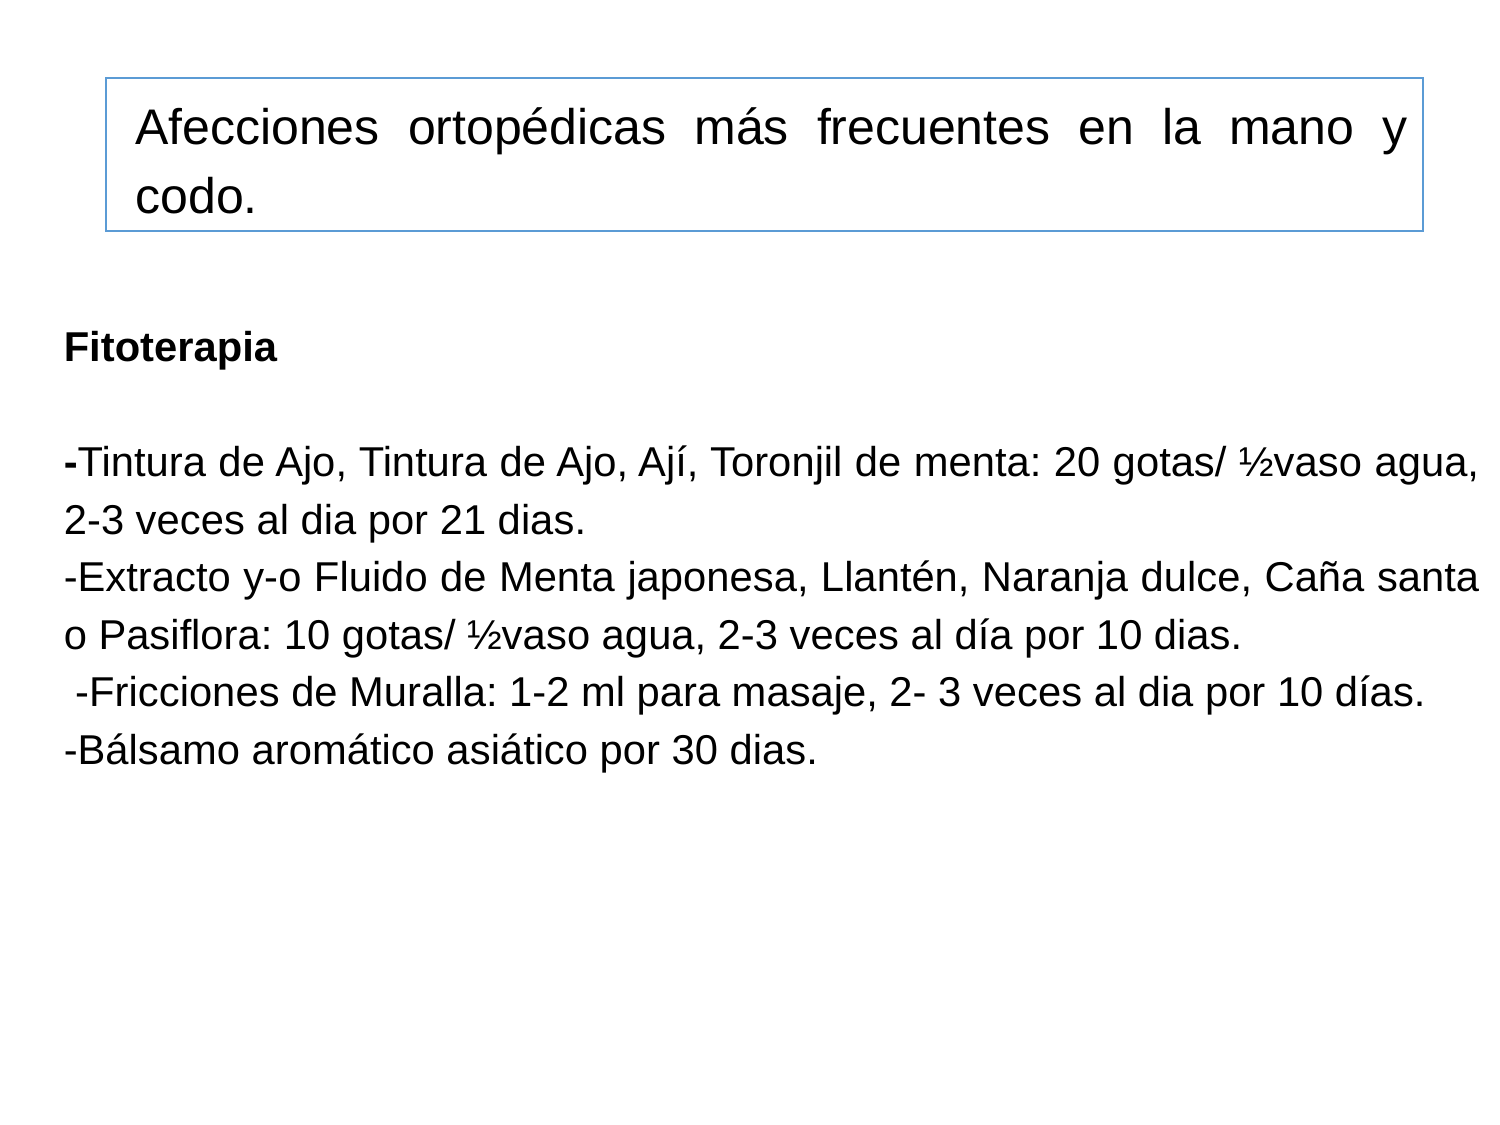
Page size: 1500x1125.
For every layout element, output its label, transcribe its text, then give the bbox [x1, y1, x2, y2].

text_box Fitoterapia -Tintura de Ajo, Tintura de Ajo, Ají, Toronjil de menta: 20 gotas/ ½vaso agua, 2-3 veces al dia por 21 dias. -Extracto y-o Fluido de Menta japonesa, Llantén, Naranja dulce, Caña santa o Pasiflora: 10 gotas/ ½vaso agua, 2-3 veces al día por 10 dias. -Fricciones de Muralla: 1-2 ml para masaje, 2- 3 veces al dia por 10 días. -Bálsamo aromático asiático por 30 dias. [34, 304, 1495, 780]
text_box Afecciones ortopédicas más frecuentes en la mano y codo. [105, 77, 1424, 232]
